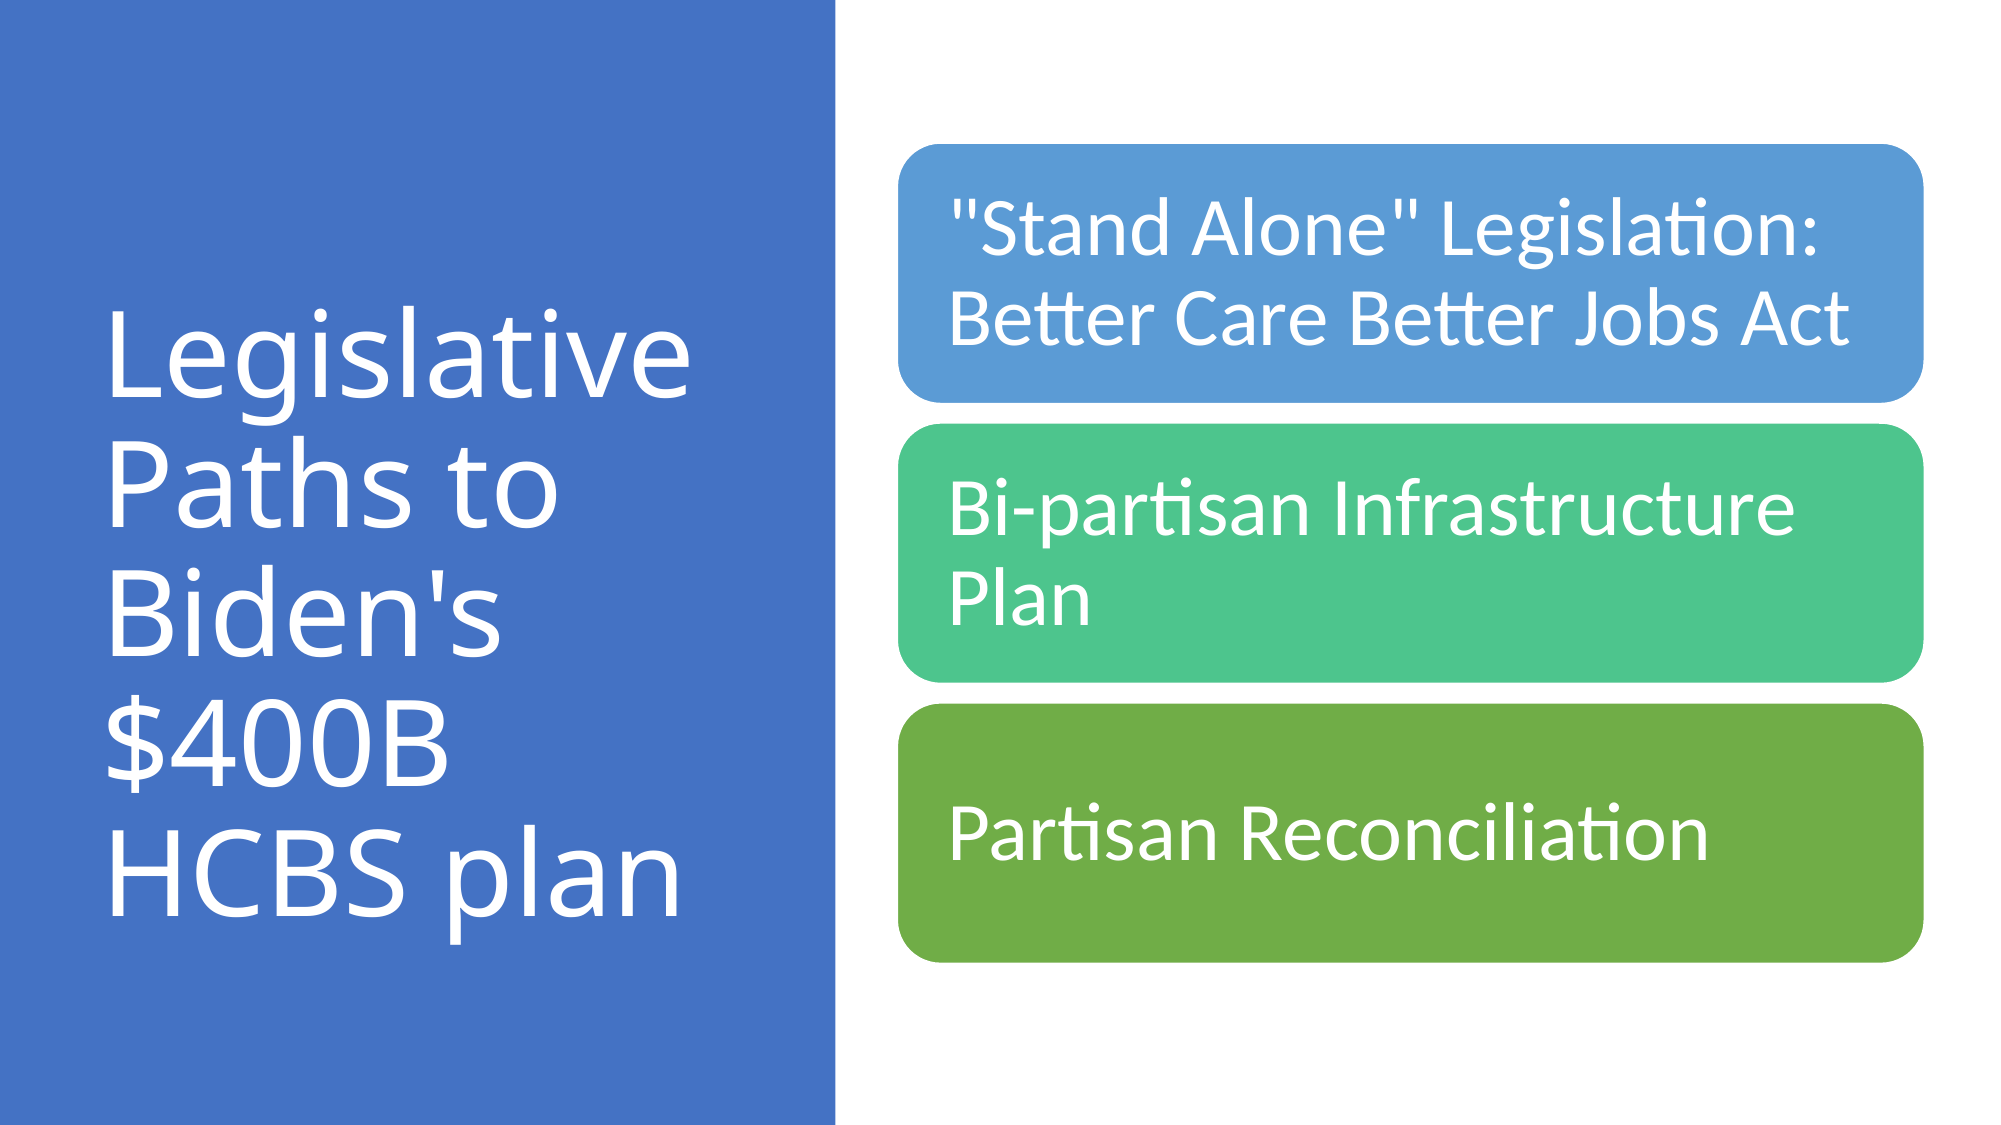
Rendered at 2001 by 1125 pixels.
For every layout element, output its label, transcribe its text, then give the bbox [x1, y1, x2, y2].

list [897, 101, 1925, 1005]
title Legislative Paths to Biden's $400B HCBS plan [86, 101, 711, 1005]
text_box [0, 0, 836, 1125]
